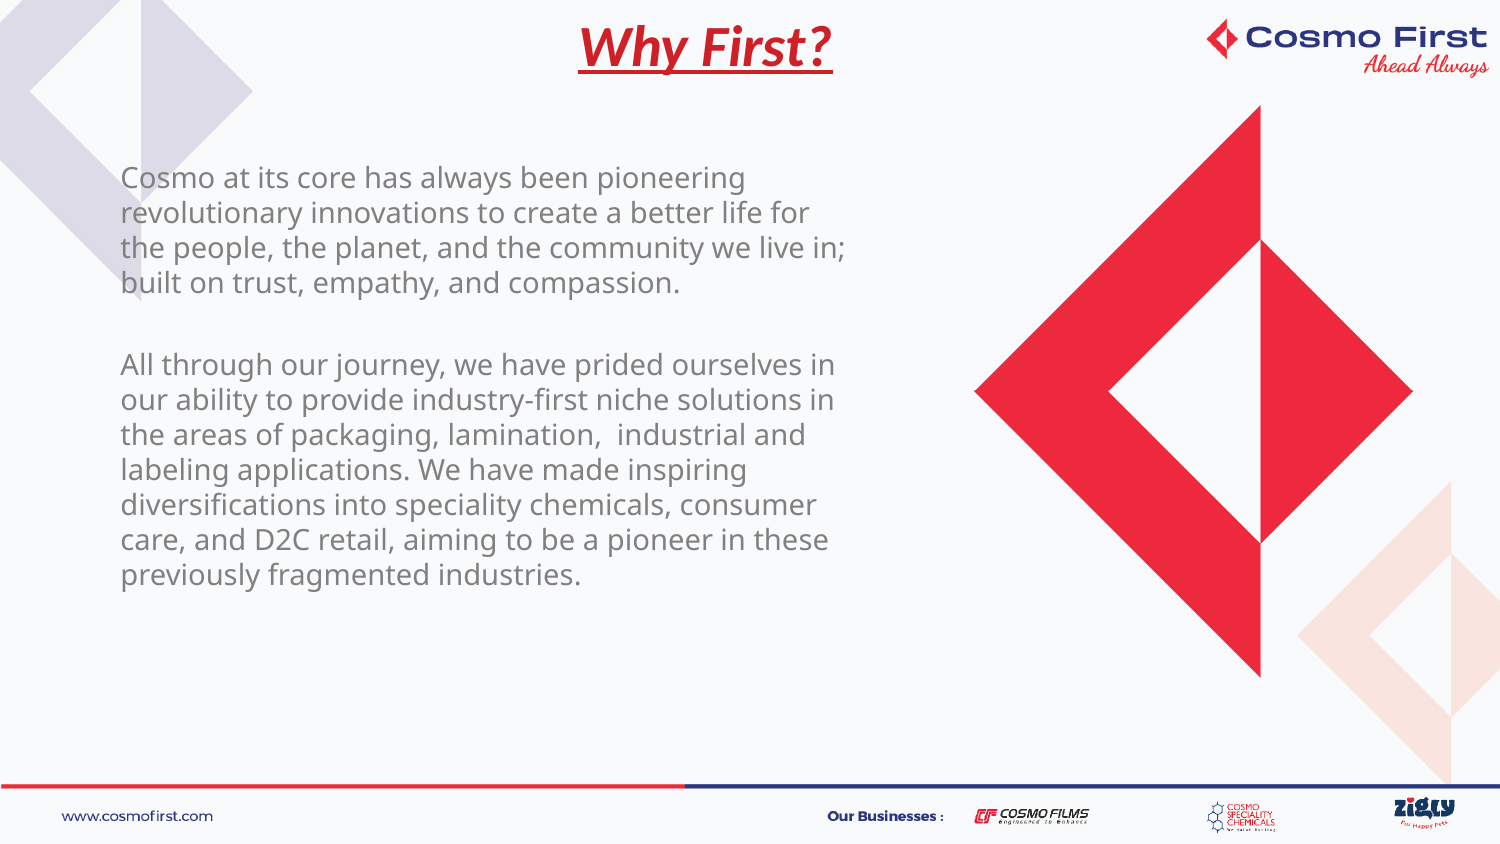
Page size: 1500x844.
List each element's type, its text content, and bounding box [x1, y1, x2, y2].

title Why First? [316, 0, 1095, 121]
picture [0, 0, 1500, 844]
subtitle Cosmo at its core has always been pioneering revolutionary innovations to create a better life for the people, the planet, and the community we live in; built on trust, empathy, and compassion. All through our journey, we have prided ourselves in our ability to provide industry-first niche solutions in the areas of packaging, lamination, industrial and labeling applications. We have made inspiring diversifications into speciality chemicals, consumer care, and D2C retail, aiming to be a pioneer in these previously fragmented industries. [105, 152, 869, 598]
